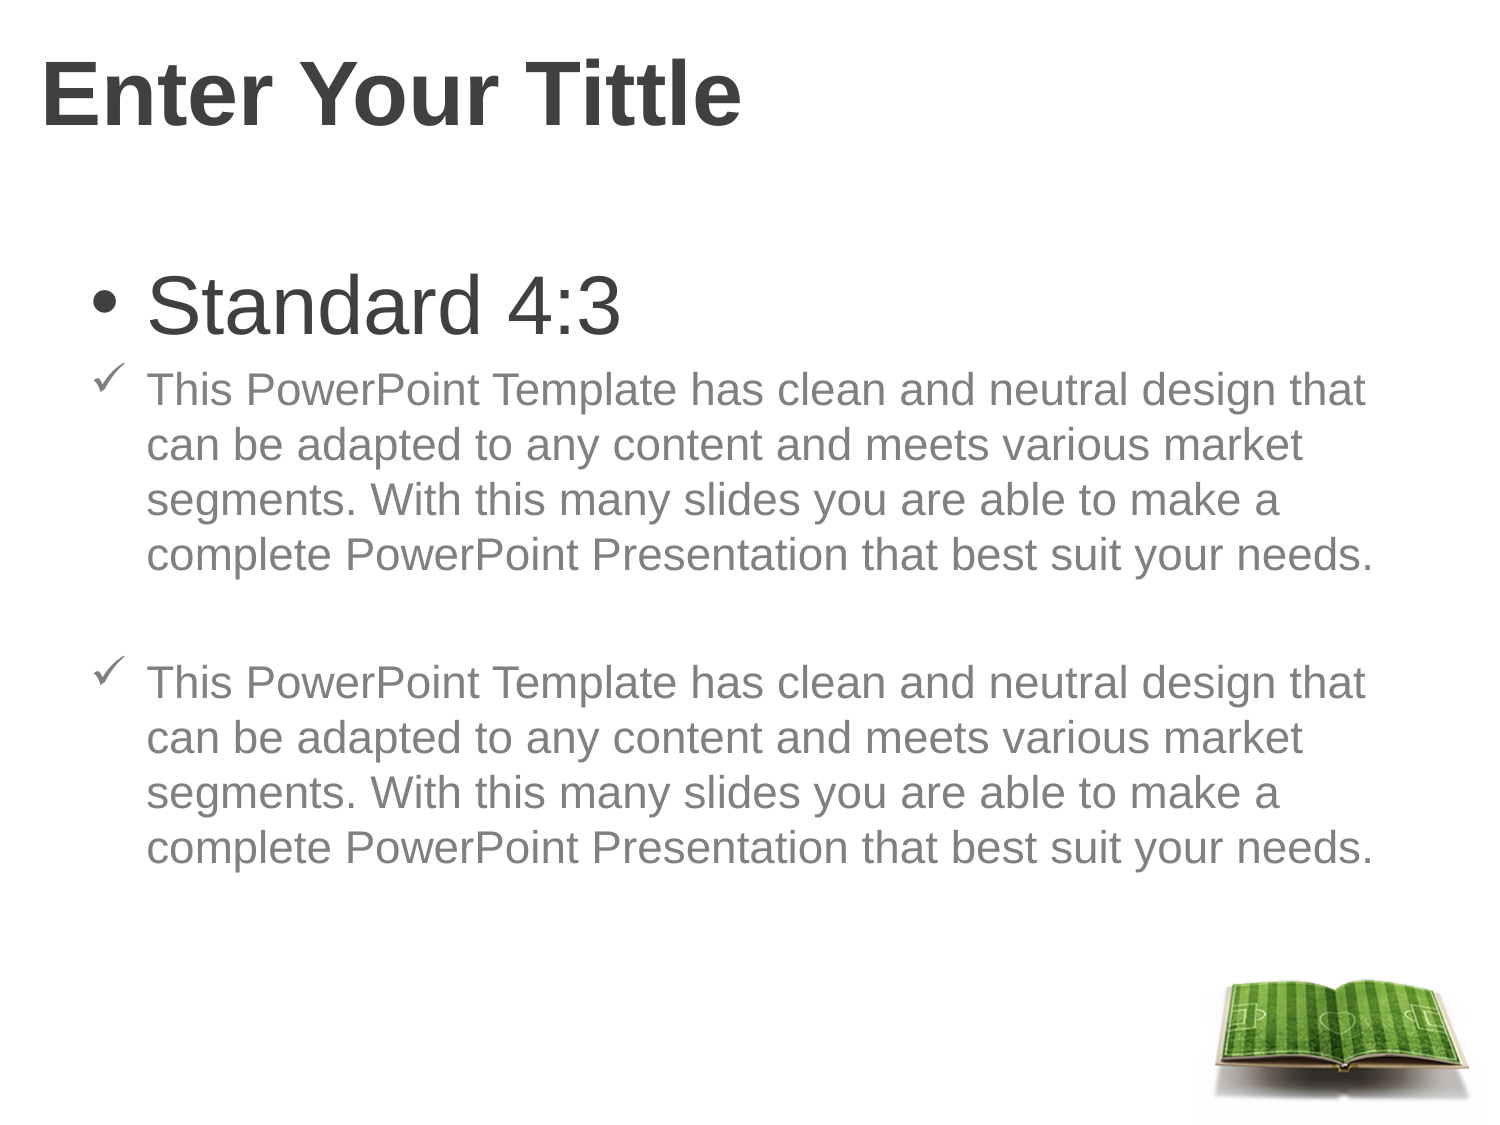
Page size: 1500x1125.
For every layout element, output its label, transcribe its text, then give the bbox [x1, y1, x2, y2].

list Standard 4:3 This PowerPoint Template has clean and neutral design that can be adapted to any content and meets various market segments. With this many slides you are able to make a complete PowerPoint Presentation that best suit your needs. This PowerPoint Template has clean and neutral design that can be adapted to any content and meets various market segments. With this many slides you are able to make a complete PowerPoint Presentation that best suit your needs. [75, 243, 1425, 986]
title Enter Your Tittle [0, 2, 1500, 176]
picture [0, 176, 1500, 1125]
